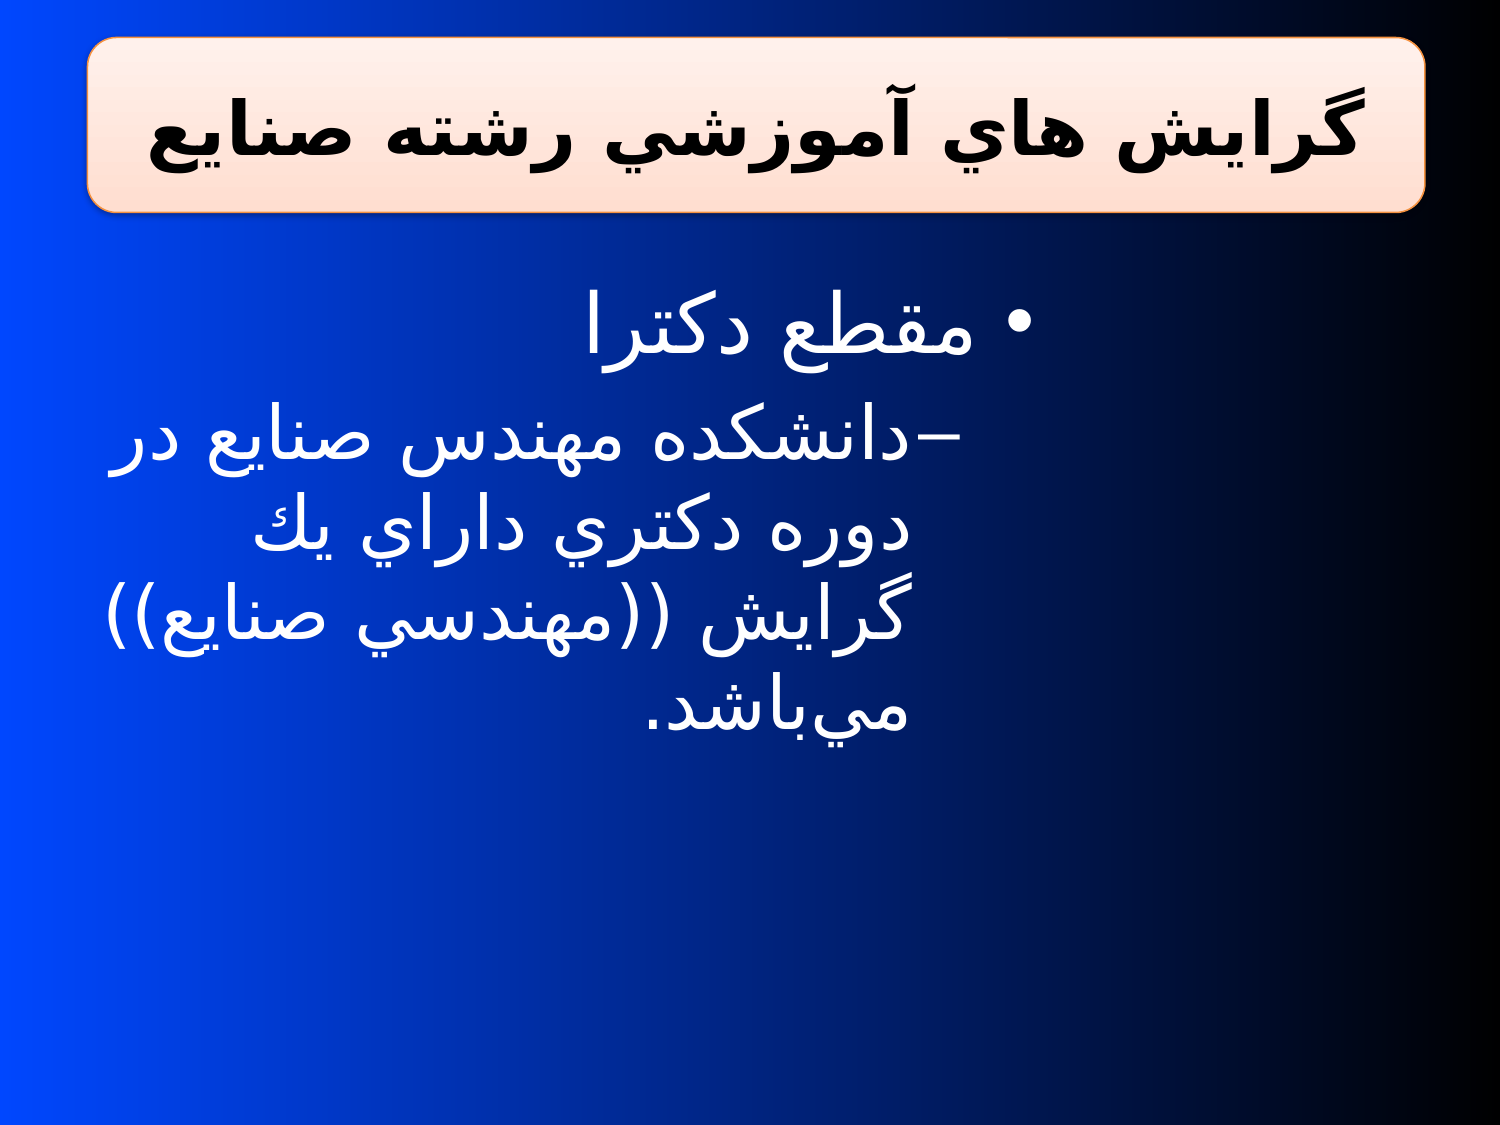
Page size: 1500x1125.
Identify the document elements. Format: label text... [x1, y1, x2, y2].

text_box گرايش هاي آموزشي رشته صنايع [86, 36, 1426, 214]
list مقطع دكترا دانشكده مهندس صنايع در دوره دكتري داراي يك گرايش ((مهندسي صنايع)) مي‌باشد. [75, 262, 1050, 1005]
